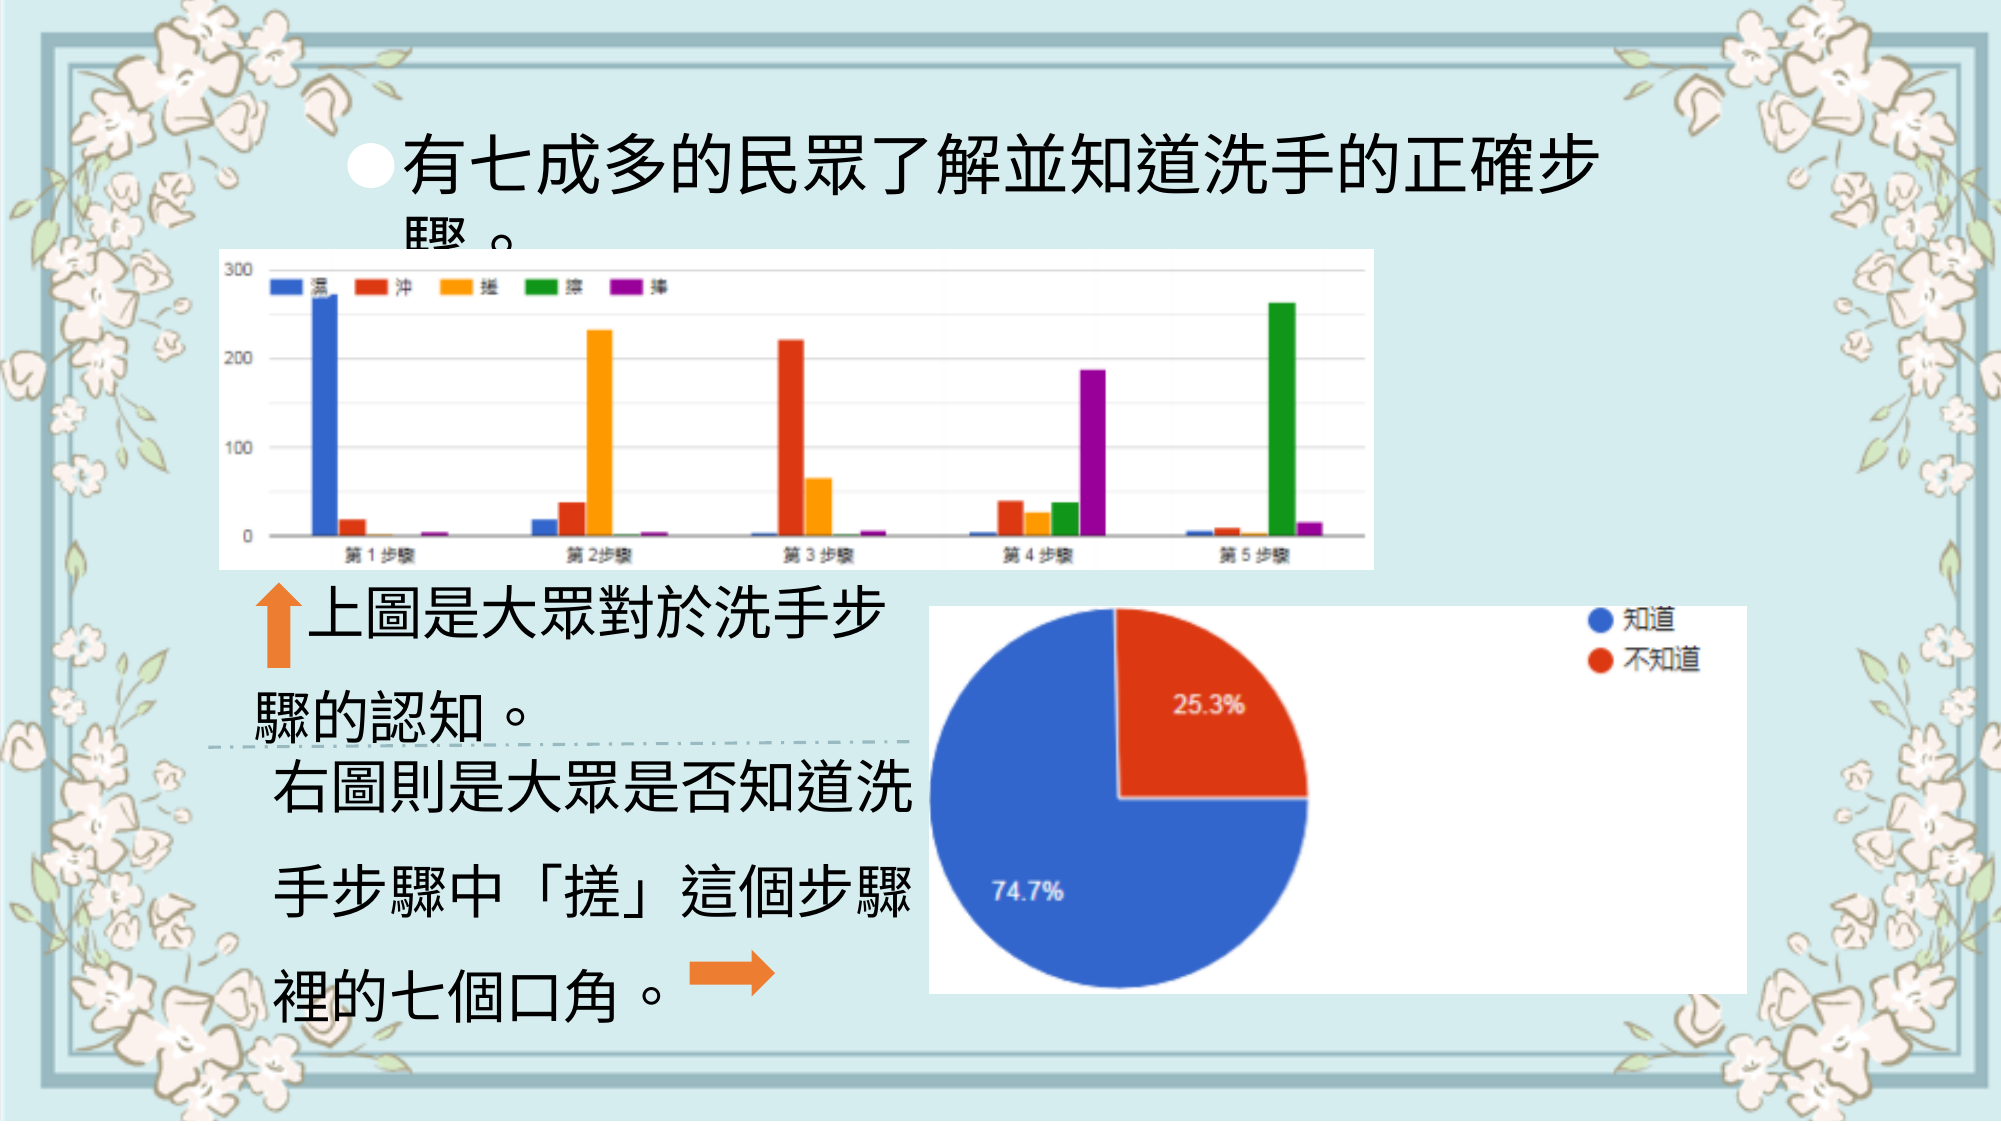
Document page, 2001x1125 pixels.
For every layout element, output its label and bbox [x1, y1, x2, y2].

text_box [347, 115, 1692, 216]
text_box [208, 741, 918, 748]
picture [0, 0, 2001, 1121]
